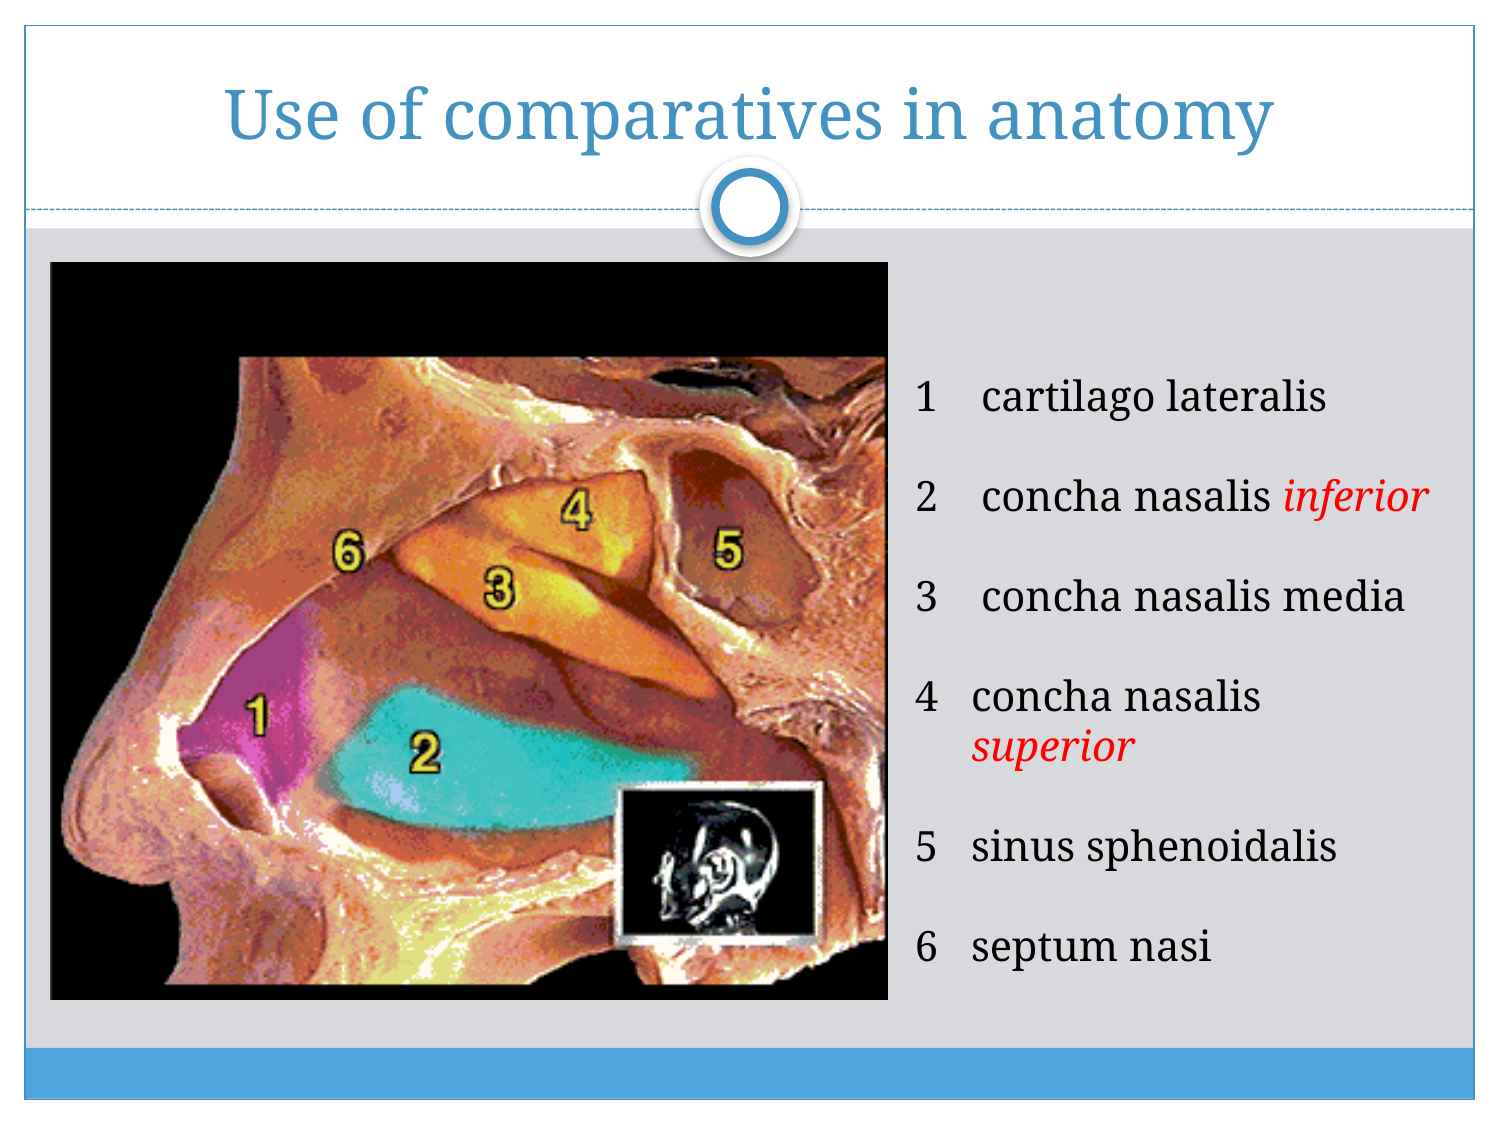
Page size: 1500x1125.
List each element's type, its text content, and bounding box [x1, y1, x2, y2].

title Use of comparatives in anatomy [50, 50, 1450, 175]
text_box 1 cartilago lateralis 2 concha nasalis inferior 3 concha nasalis media concha nasalis superior sinus sphenoidalis septum nasi [900, 362, 1450, 978]
picture [49, 262, 888, 1001]
